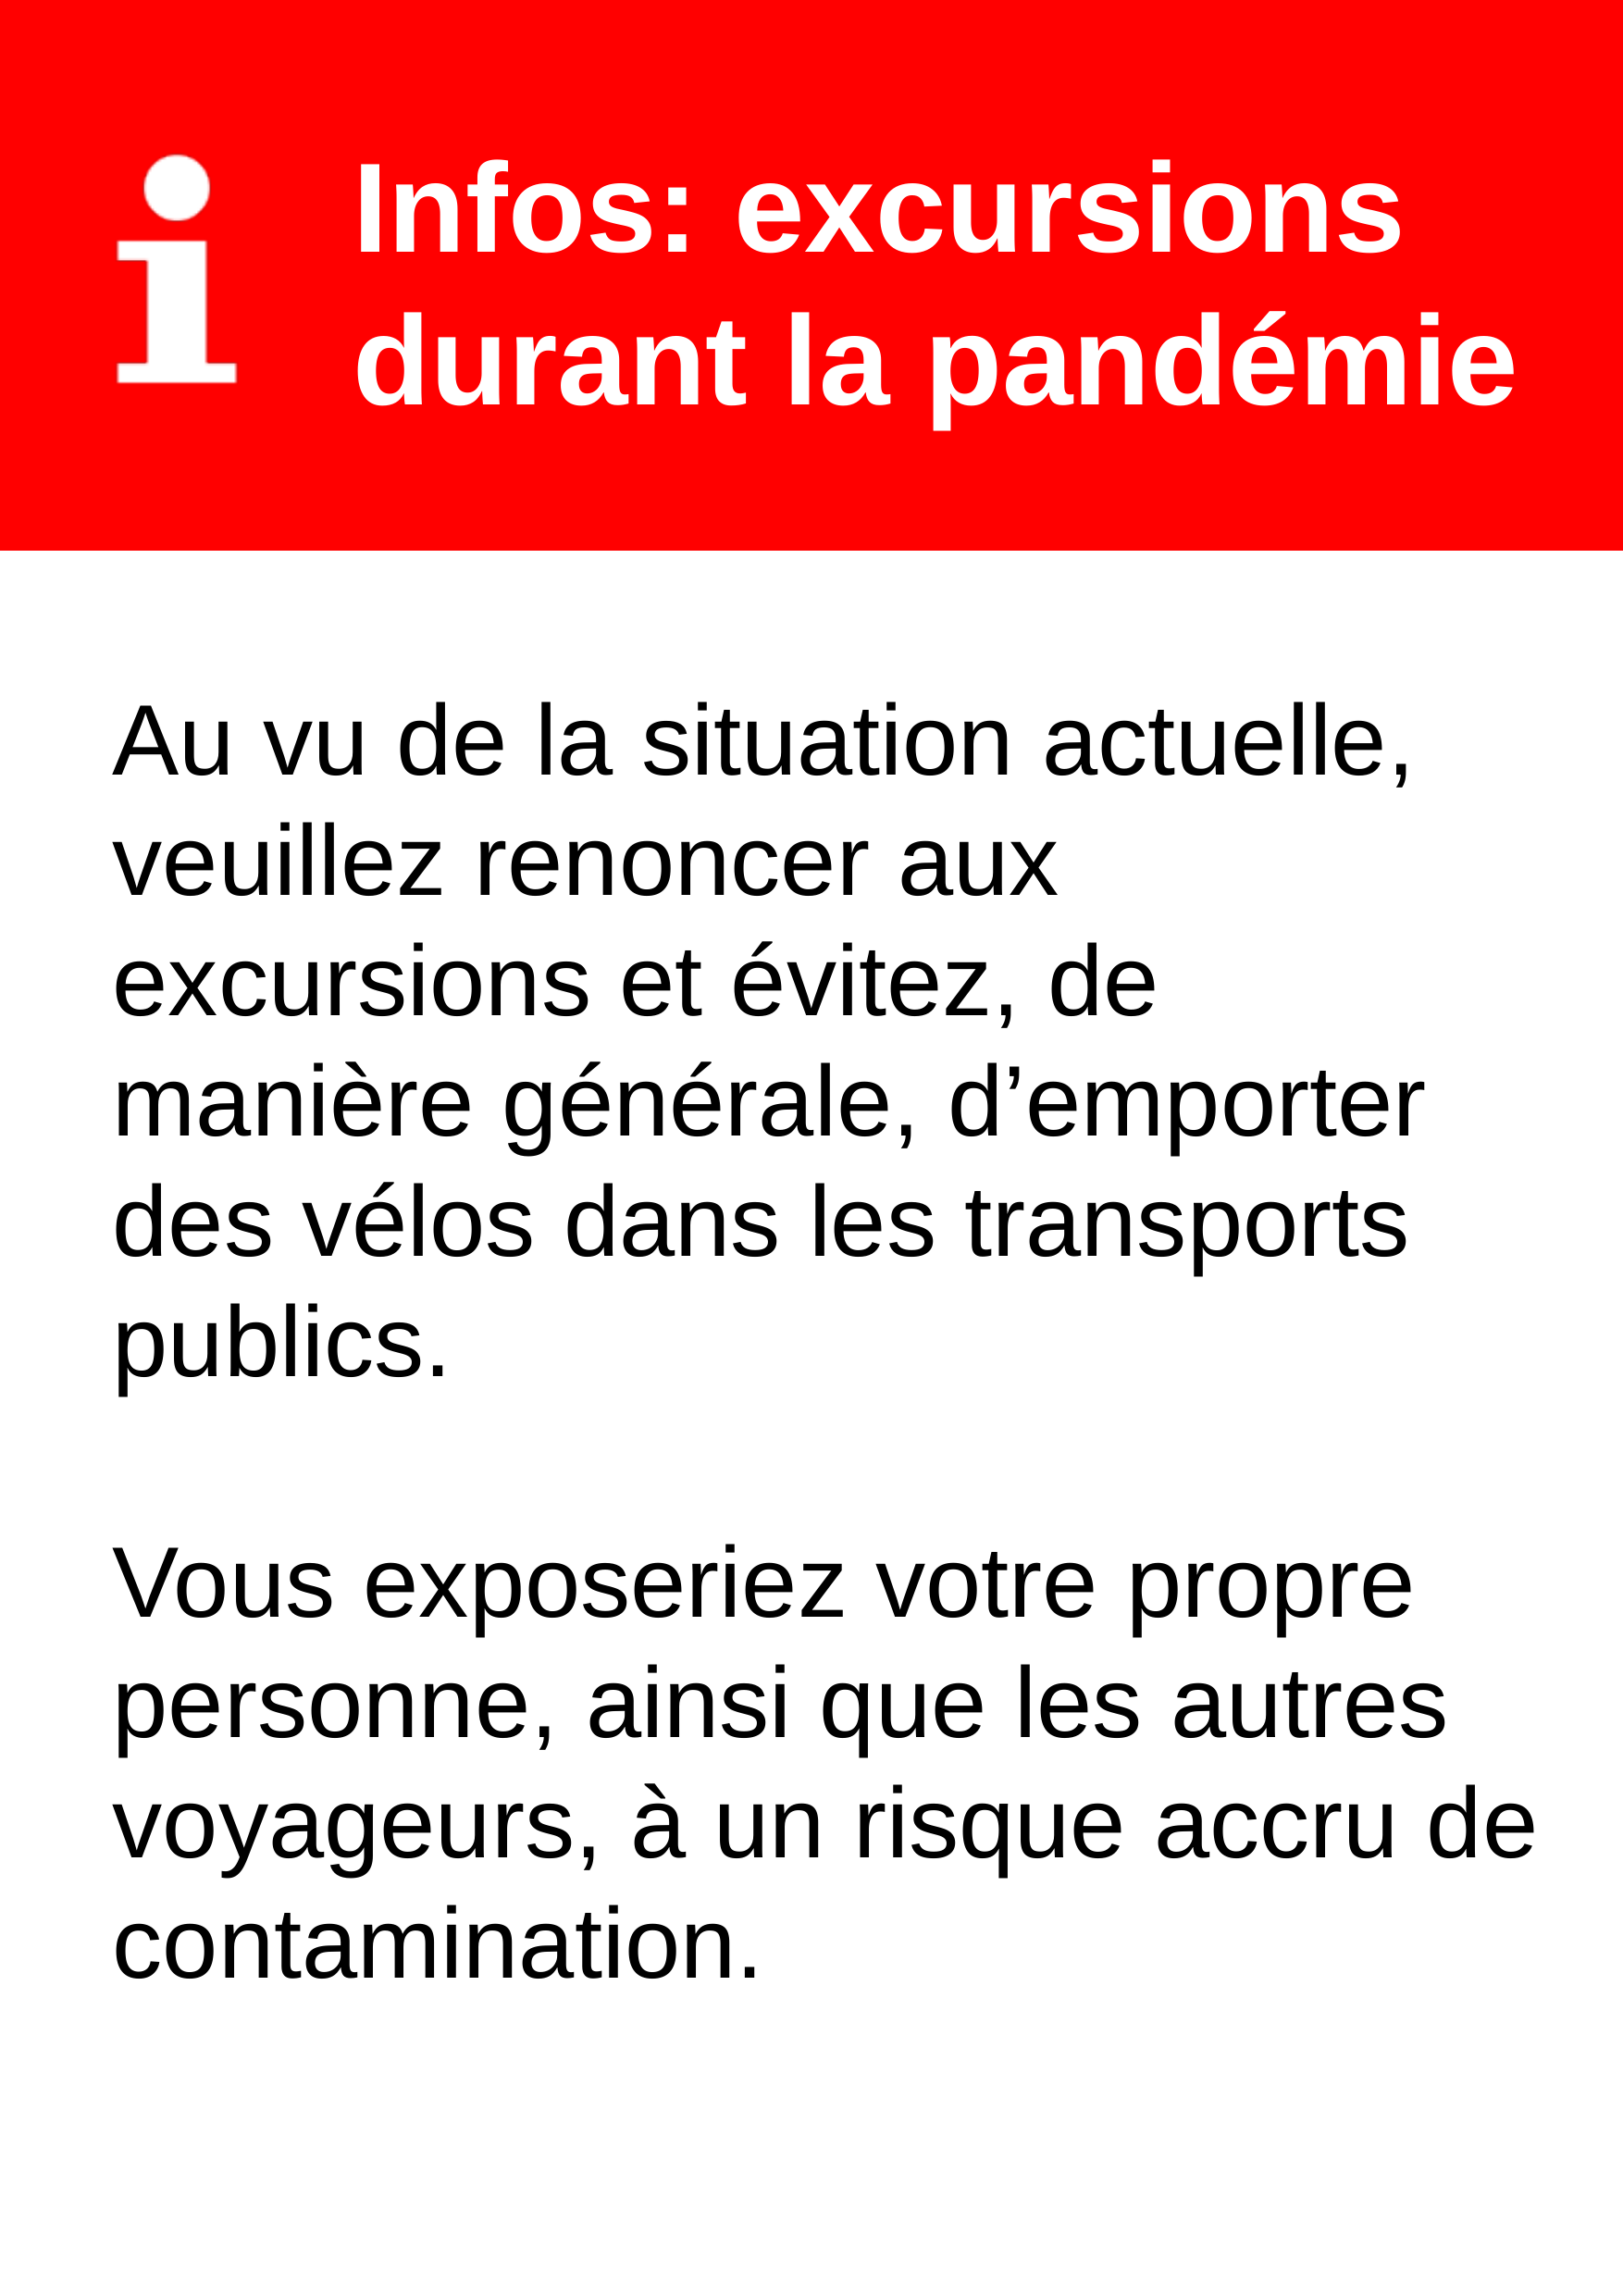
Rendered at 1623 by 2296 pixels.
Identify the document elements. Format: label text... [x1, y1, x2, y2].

text_box Au vu de la situation actuelle, veuillez renoncer aux excursions et évitez, de manière générale, d’emporter des vélos dans les transports publics. Vous exposeriez votre propre personne, ainsi que les autres voyageurs, à un risque accru de contamination. [98, 668, 1559, 2147]
picture [13, 103, 340, 430]
text_box [0, 0, 1623, 552]
text_box Infos: excursions durant la pandémie [339, 118, 1602, 437]
